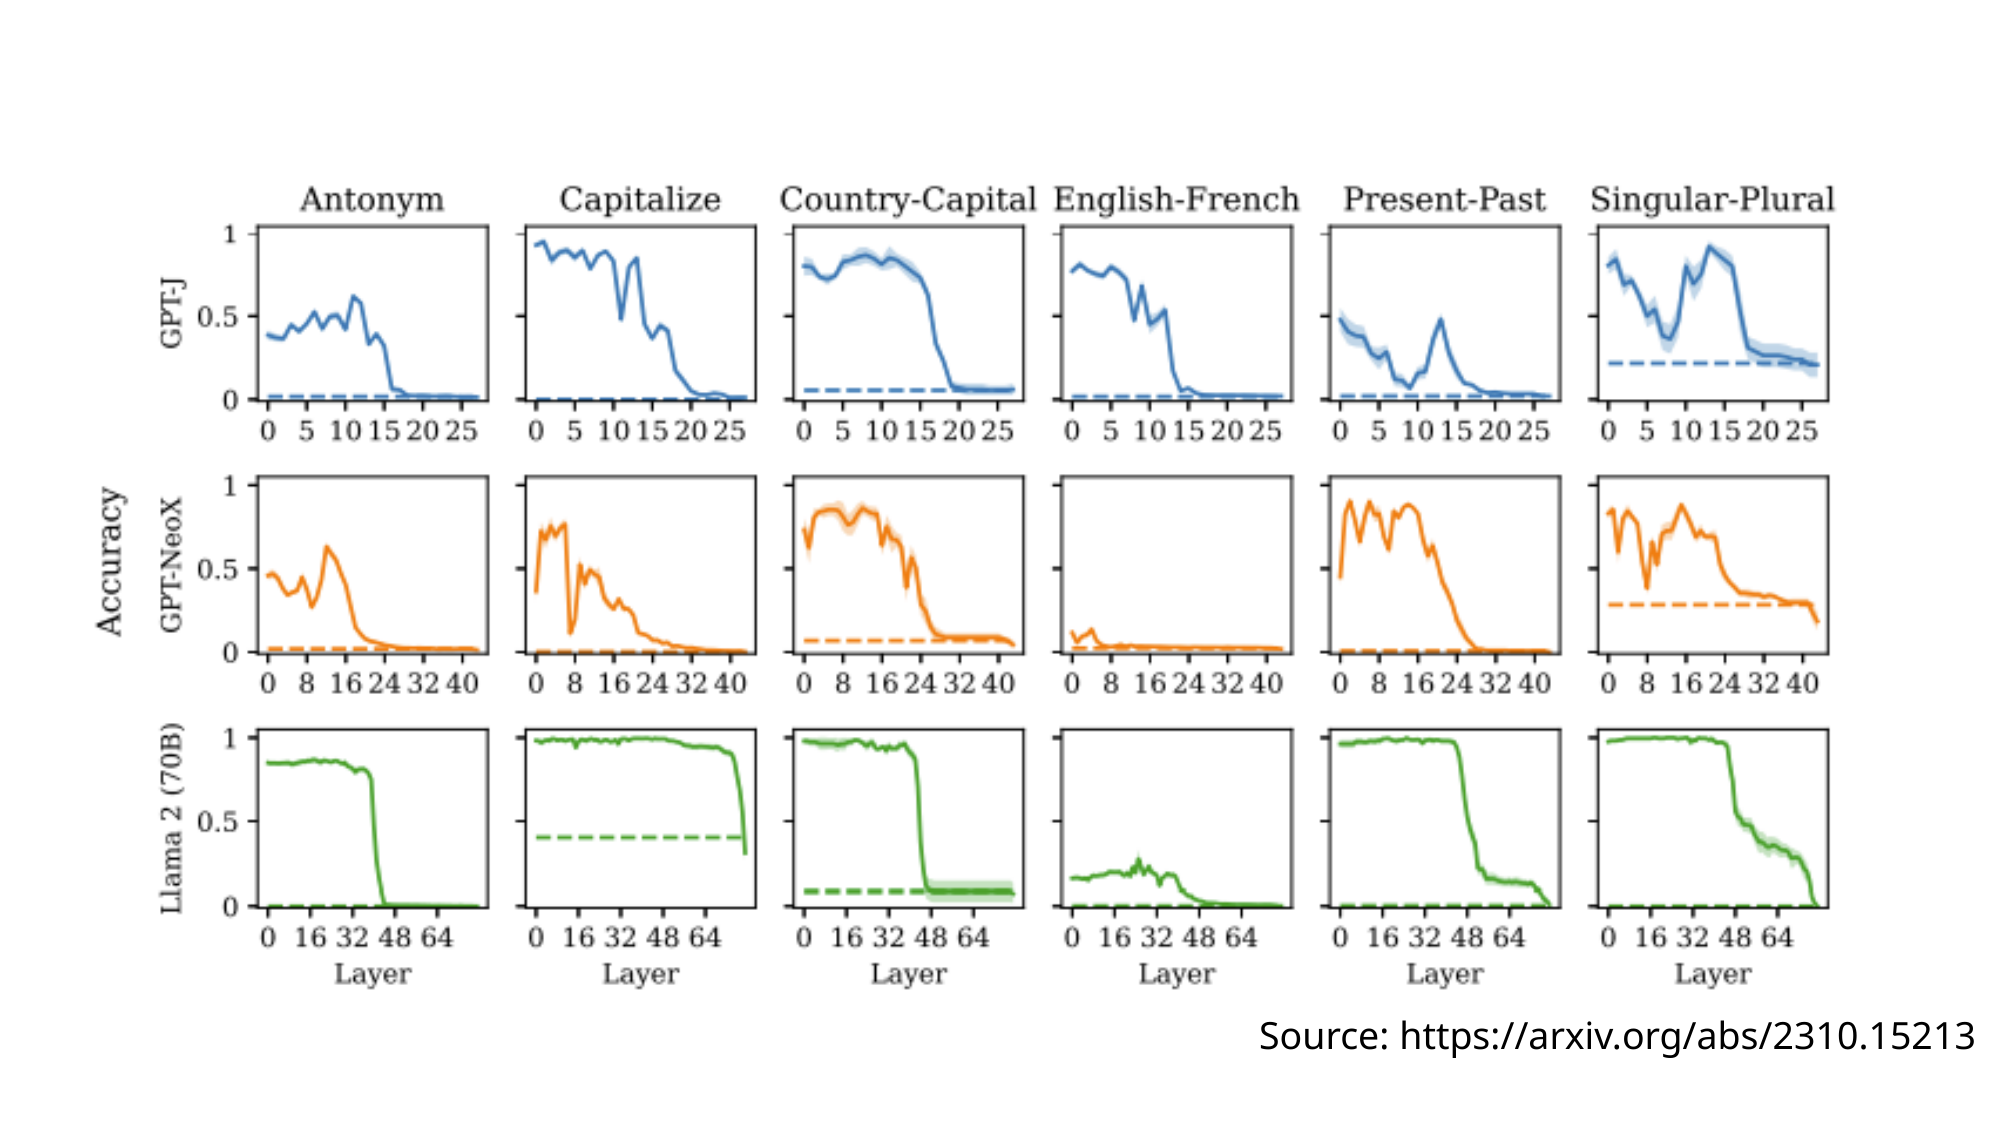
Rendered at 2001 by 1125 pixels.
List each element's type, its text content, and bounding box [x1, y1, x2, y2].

text_box Source: https://arxiv.org/abs/2310.15213 [1244, 1004, 2000, 1065]
picture [76, 168, 1863, 993]
